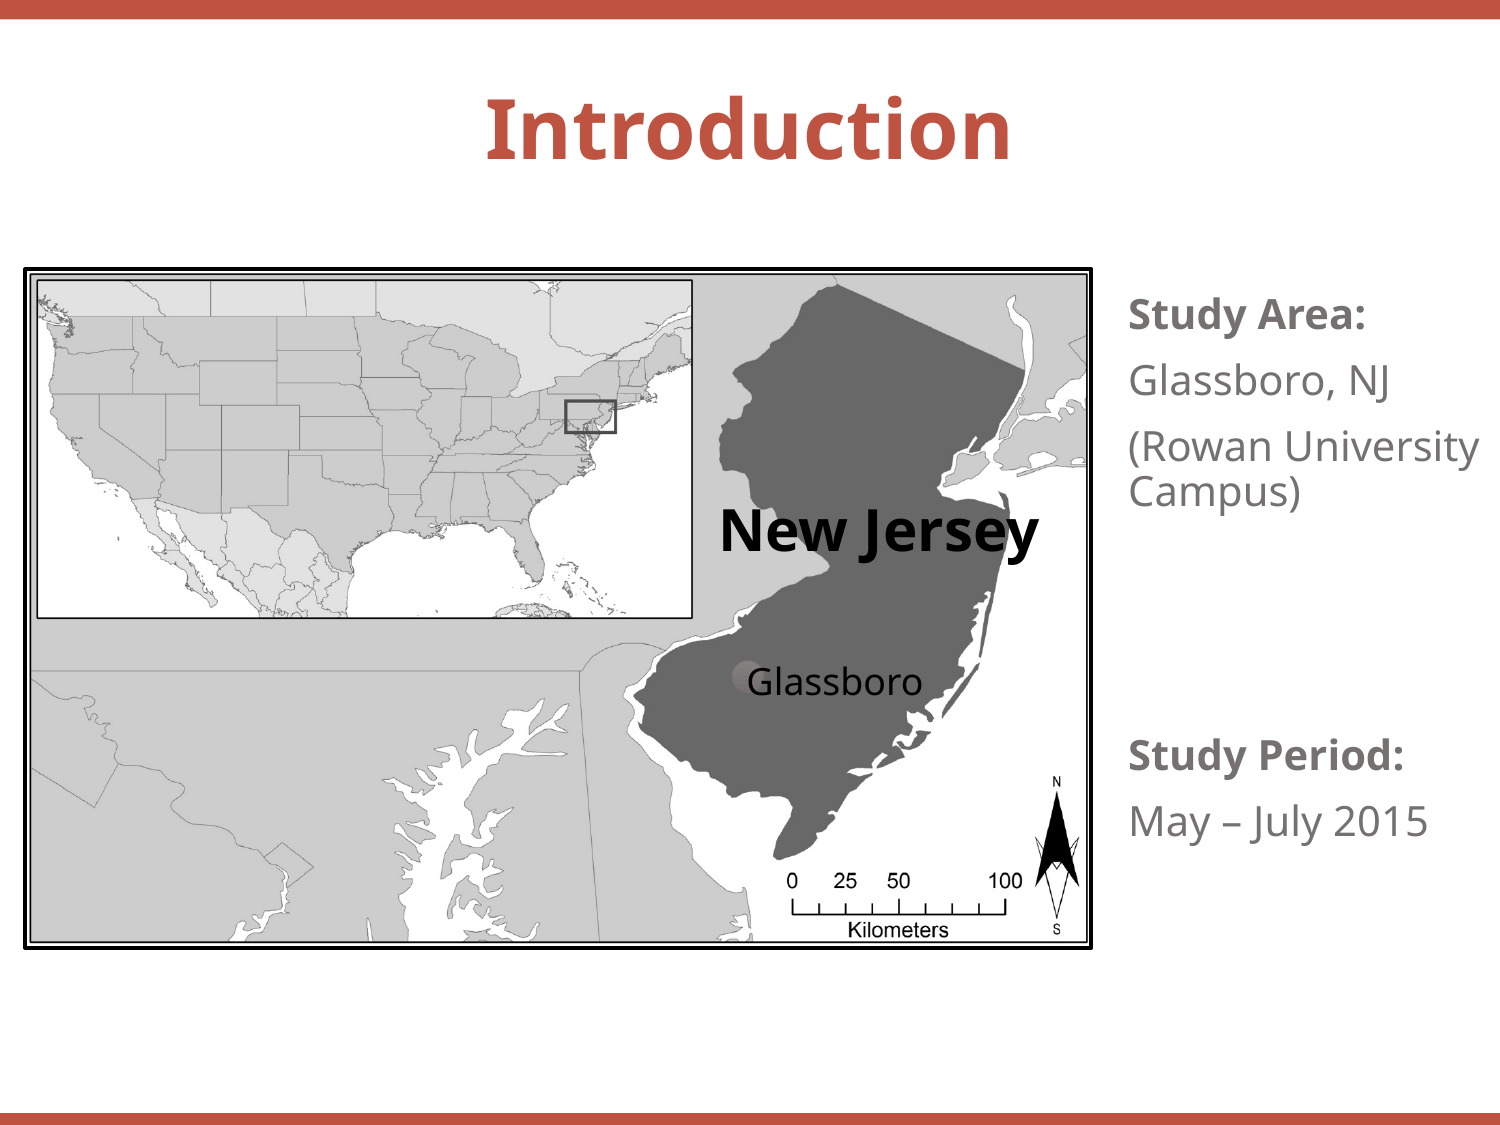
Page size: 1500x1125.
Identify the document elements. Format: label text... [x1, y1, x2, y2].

list Study Area: Glassboro, NJ (Rowan University Campus) Study Period: May – July 2015 [1113, 286, 1500, 1050]
picture [27, 271, 1090, 946]
list Introduction [52, 33, 1448, 185]
